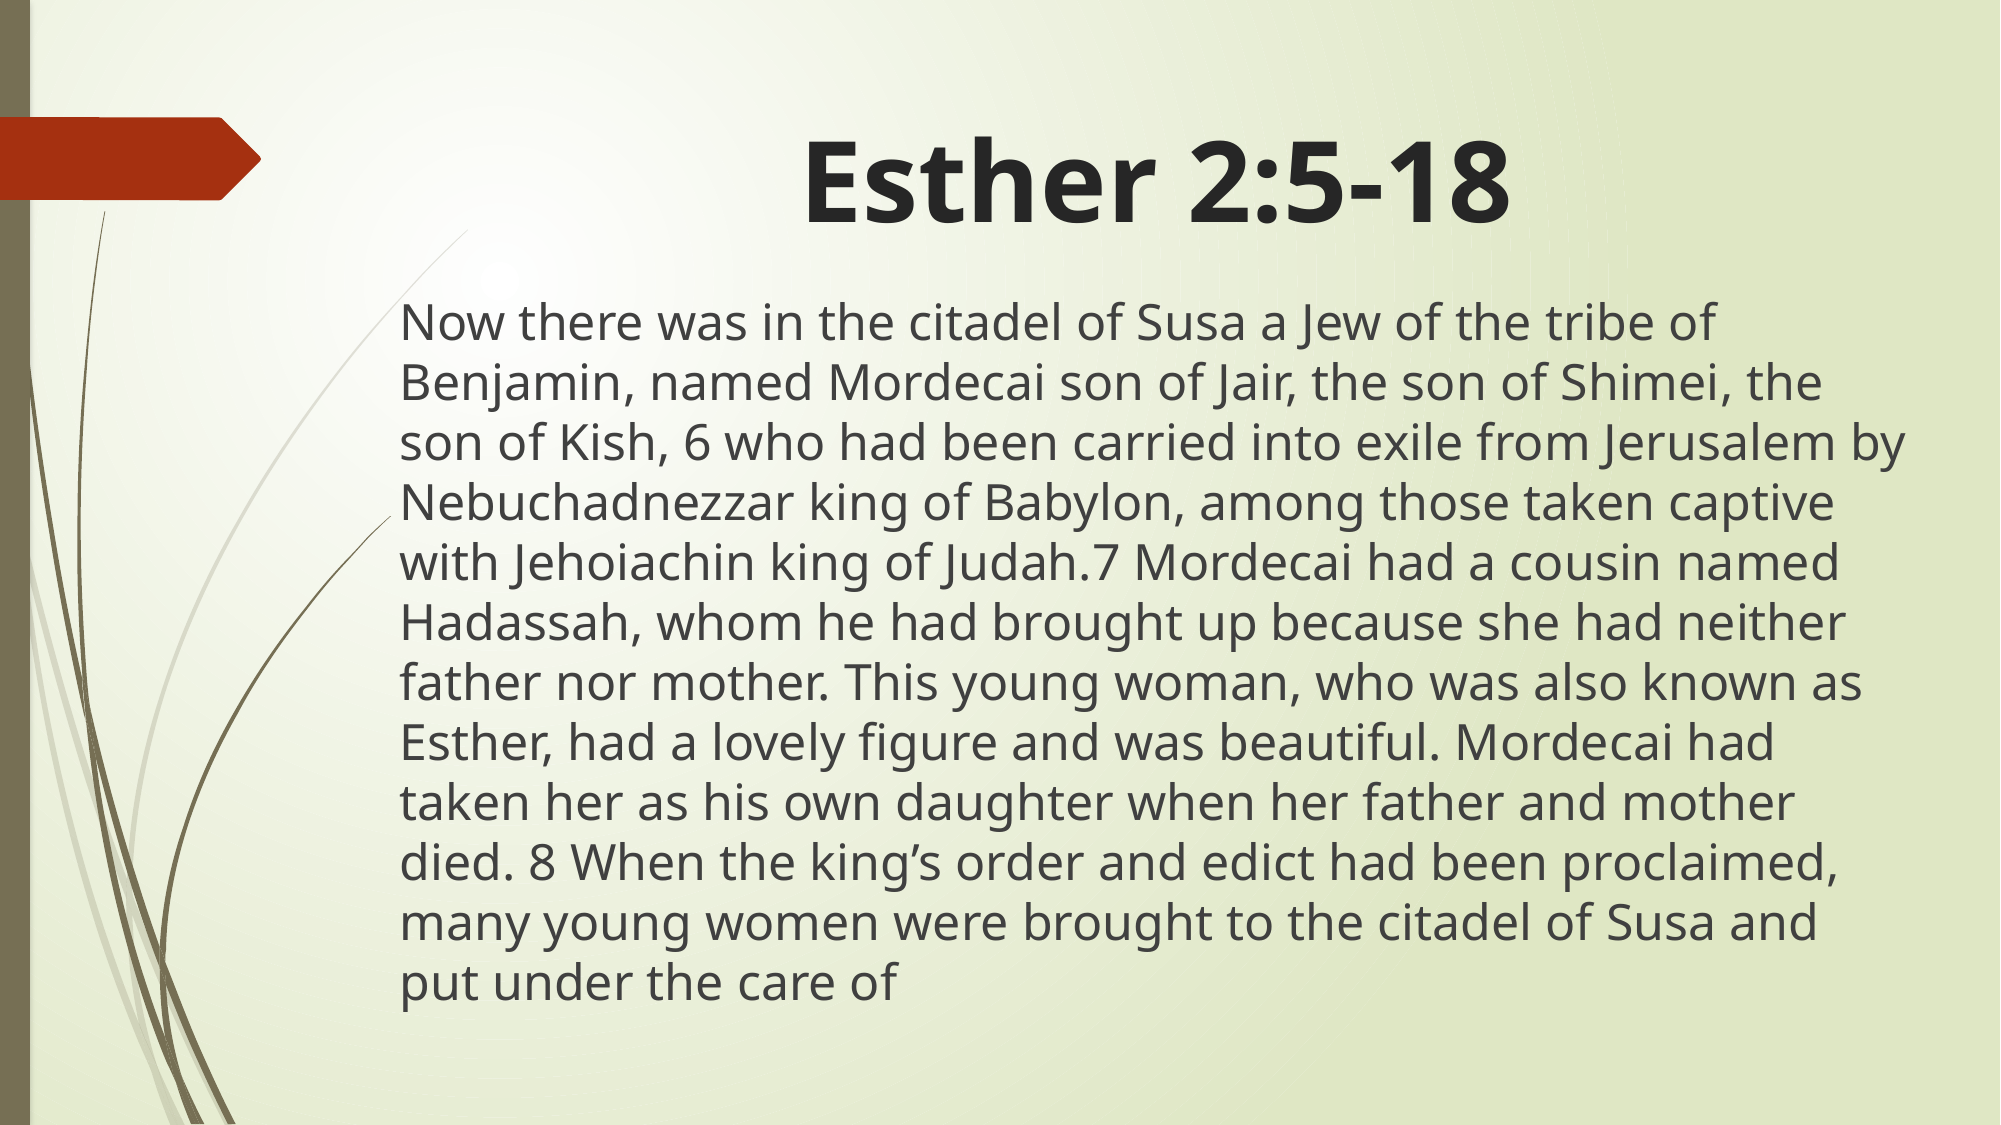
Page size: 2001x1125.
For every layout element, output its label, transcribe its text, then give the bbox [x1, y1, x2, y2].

list Now there was in the citadel of Susa a Jew of the tribe of Benjamin, named Mordecai son of Jair, the son of Shimei, the son of Kish, 6 who had been carried into exile from Jerusalem by Nebuchadnezzar king of Babylon, among those taken captive with Jehoiachin king of Judah.7 Mordecai had a cousin named Hadassah, whom he had brought up because she had neither father nor mother. This young woman, who was also known as Esther, had a lovely figure and was beautiful. Mordecai had taken her as his own daughter when her father and mother died. 8 When the king’s order and edict had been proclaimed, many young women were brought to the citadel of Susa and put under the care of [384, 282, 1922, 1013]
title Esther 2:5-18 [425, 102, 1888, 282]
